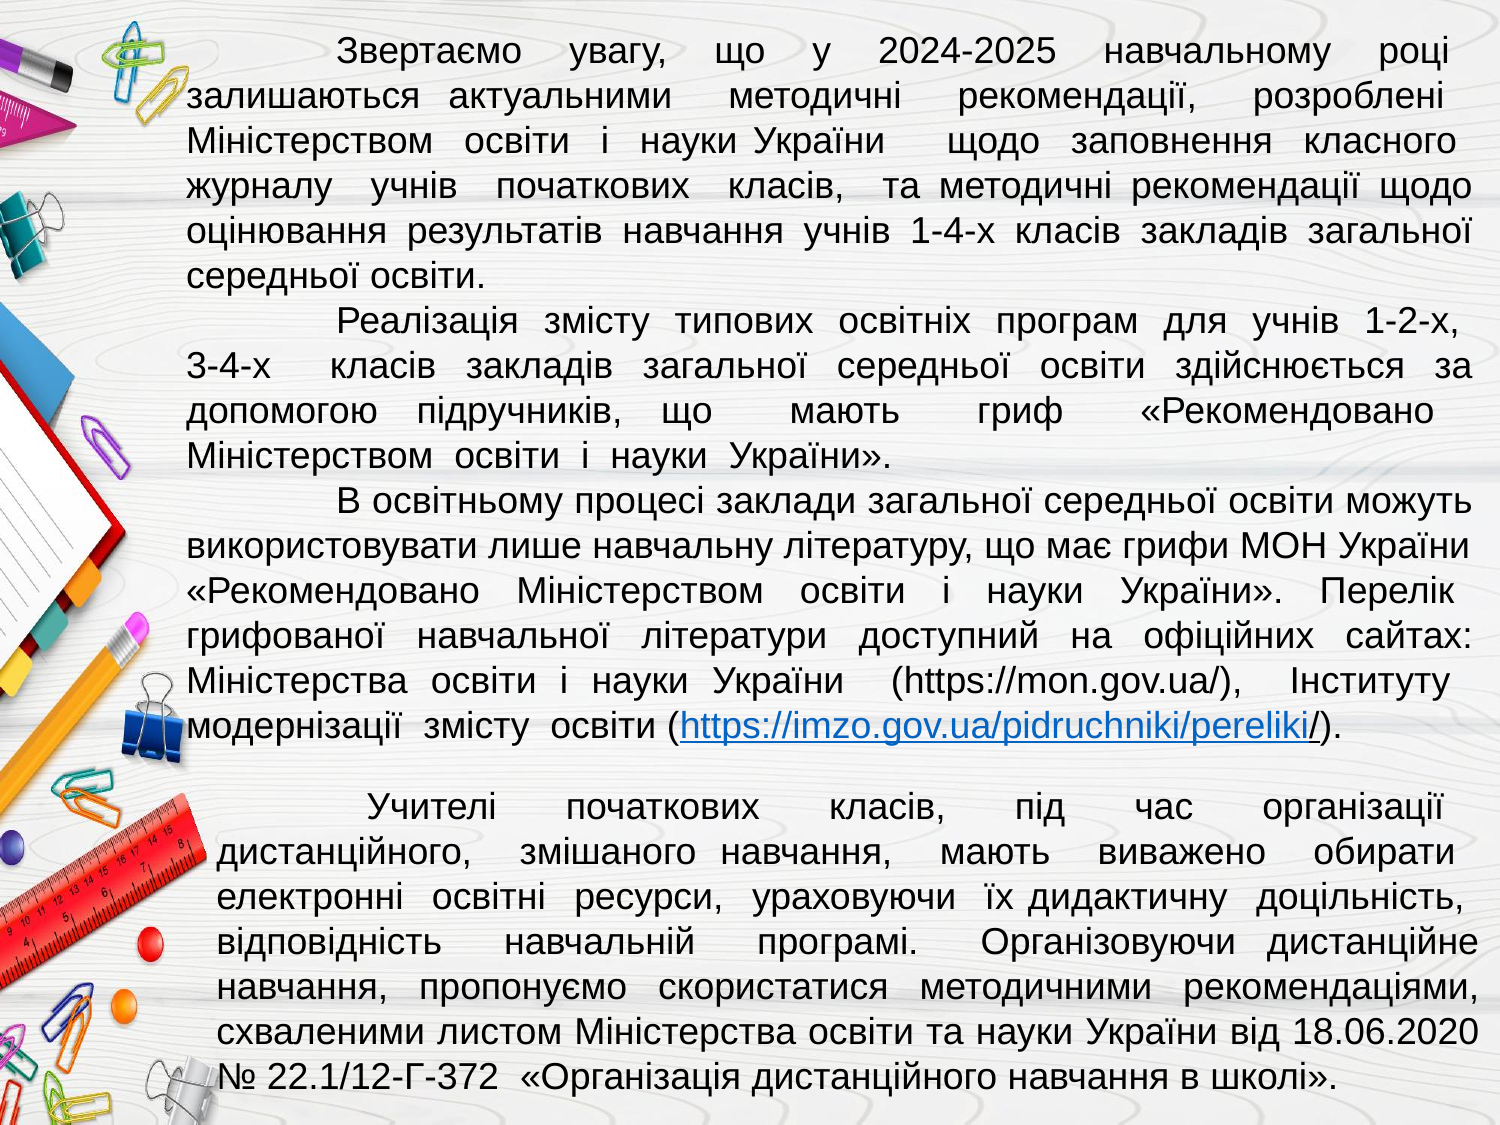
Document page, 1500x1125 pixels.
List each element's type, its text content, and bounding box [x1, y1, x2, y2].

text_box Звертаємо увагу, що у 2024-2025 навчальному році залишаються актуальними методичні рекомендації, розроблені Міністерством освіти і науки України щодо заповнення класного журналу учнів початкових класів, та методичні рекомендації щодо оцінювання результатів навчання учнів 1-4-х класів закладів загальної середньої освіти. Реалізація змісту типових освітніх програм для учнів 1-2-х, 3-4-х класів закладів загальної середньої освіти здійснюється за допомогою підручників, що мають гриф «Рекомендовано Міністерством освіти і науки України». В освітньому процесі заклади загальної середньої освіти можуть використовувати лише навчальну літературу, що має грифи МОН України «Рекомендовано Міністерством освіти і науки України». Перелік грифованої навчальної літератури доступний на офіційних сайтах: Міністерства освіти і науки України (https://mon.gov.ua/), Інституту модернізації змісту освіти (https://imzo.gov.ua/pidruchniki/pereliki/). [171, 19, 1489, 754]
picture [0, 0, 1500, 1125]
text_box Учителі початкових класів, під час організації дистанційного, змішаного навчання, мають виважено обирати електронні освітні ресурси, ураховуючи їх дидактичну доцільність, відповідність навчальній програмі. Організовуючи дистанційне навчання, пропонуємо скористатися методичними рекомендаціями, схваленими листом Міністерства освіти та науки України від 18.06.2020 № 22.1/12-Г-372 «Організація дистанційного навчання в школі». [201, 775, 1495, 1105]
